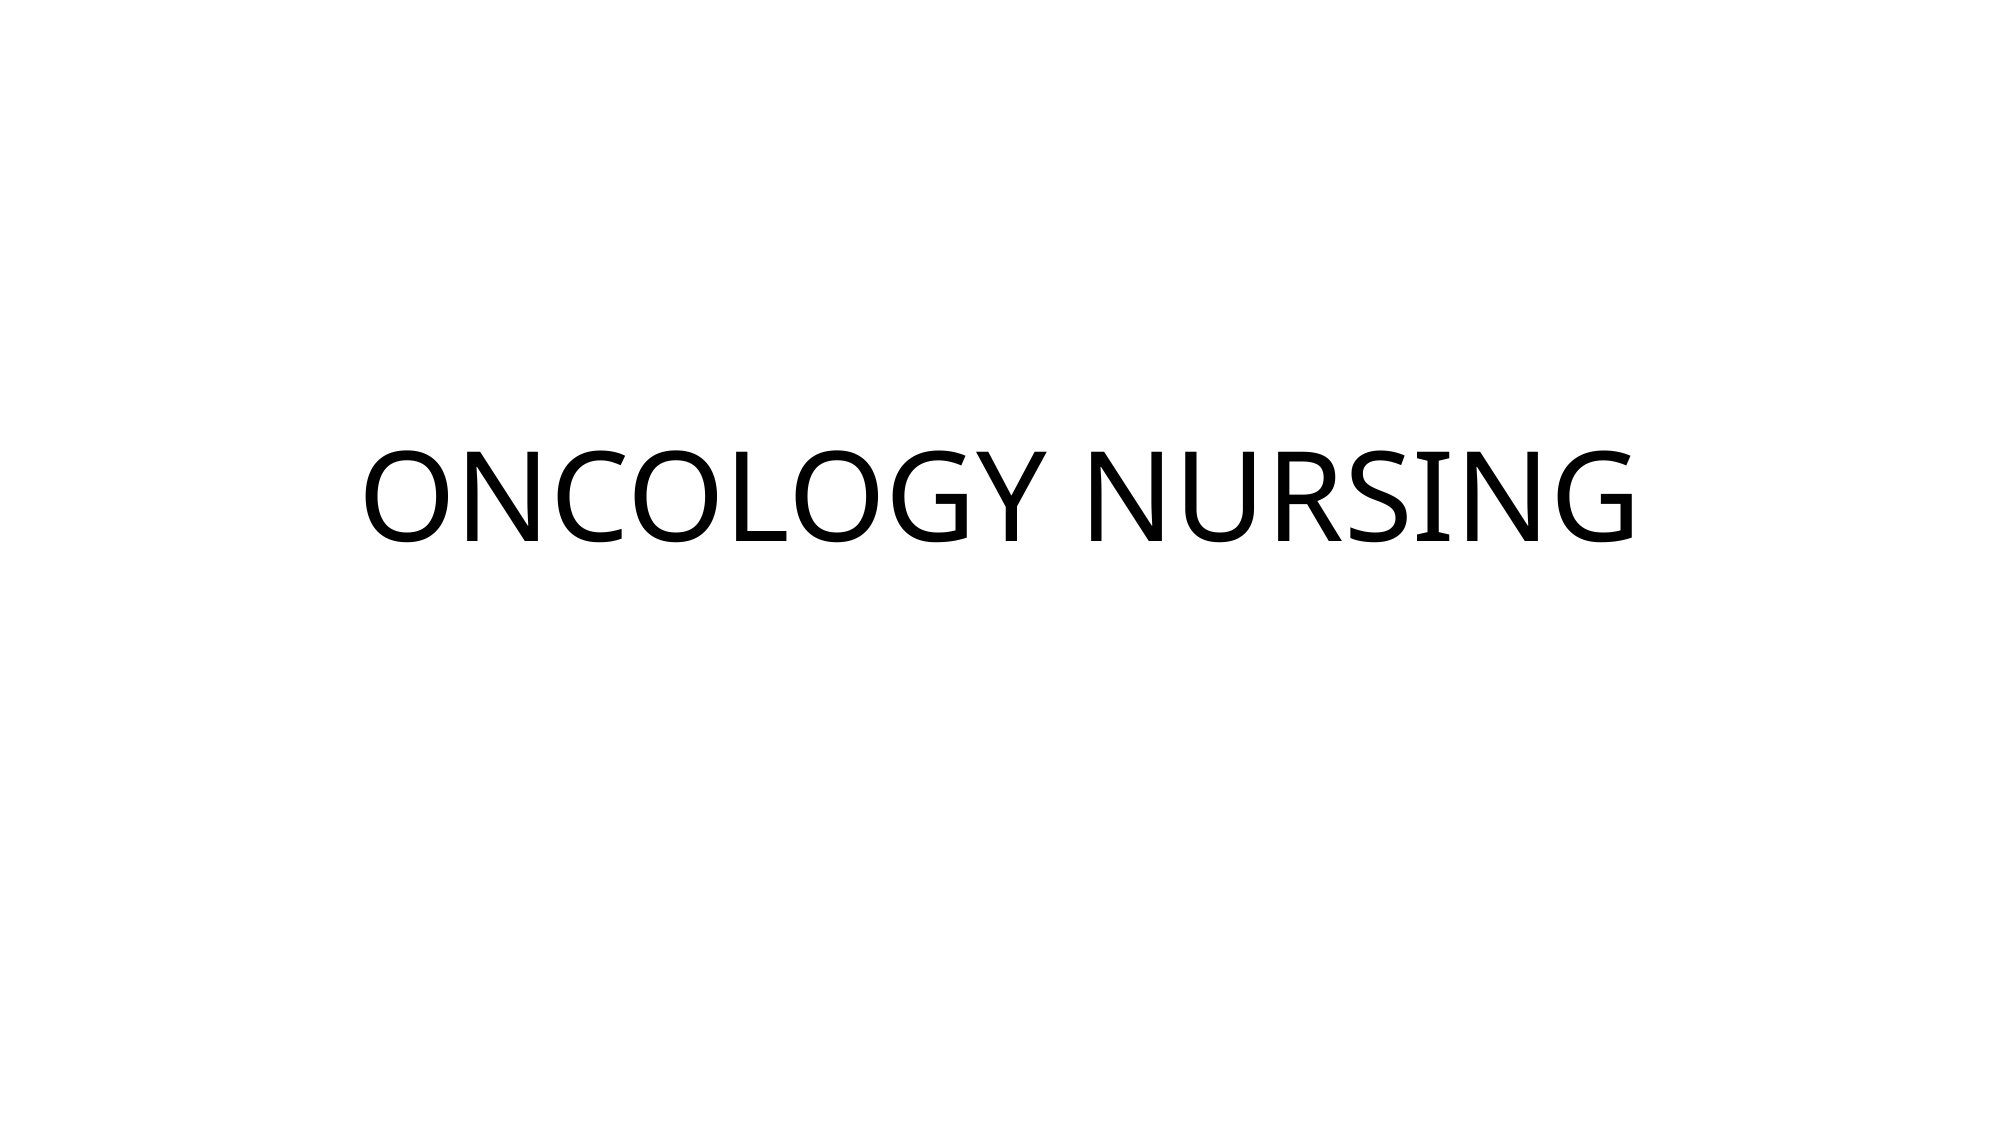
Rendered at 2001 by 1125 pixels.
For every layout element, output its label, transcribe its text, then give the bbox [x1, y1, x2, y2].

title ONCOLOGY NURSING [249, 184, 1750, 576]
